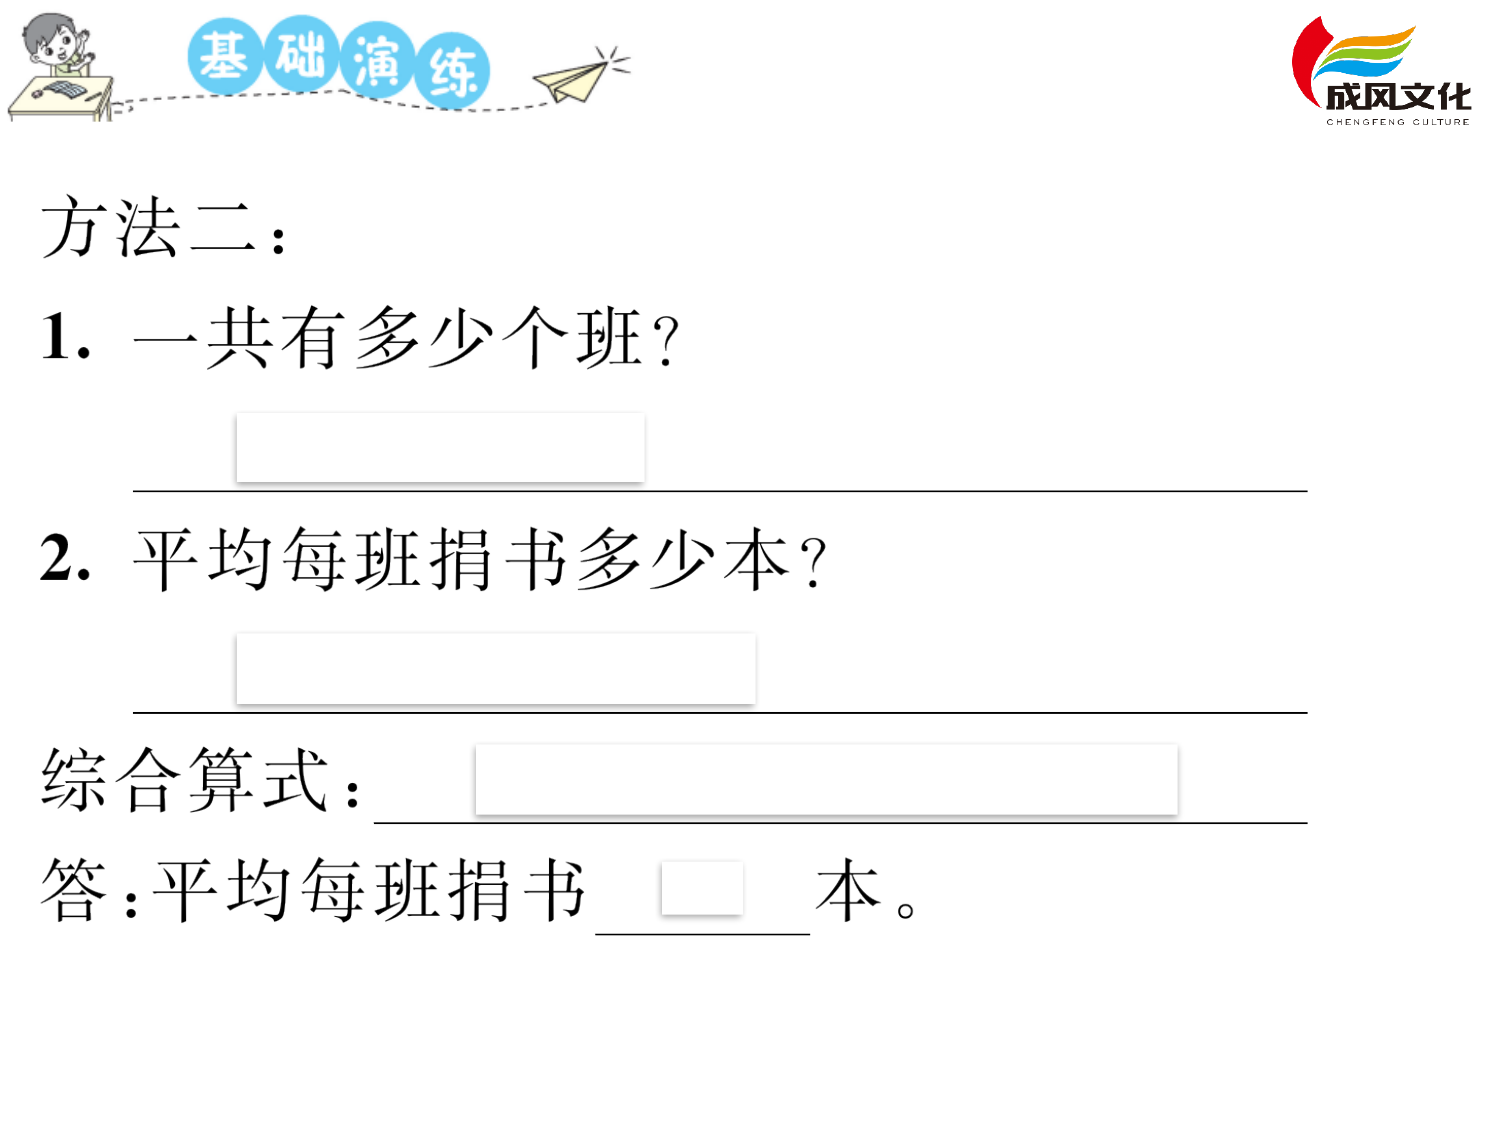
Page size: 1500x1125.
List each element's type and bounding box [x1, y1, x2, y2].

picture [2, 4, 642, 133]
picture [1281, 0, 1489, 136]
picture [35, 176, 1453, 950]
